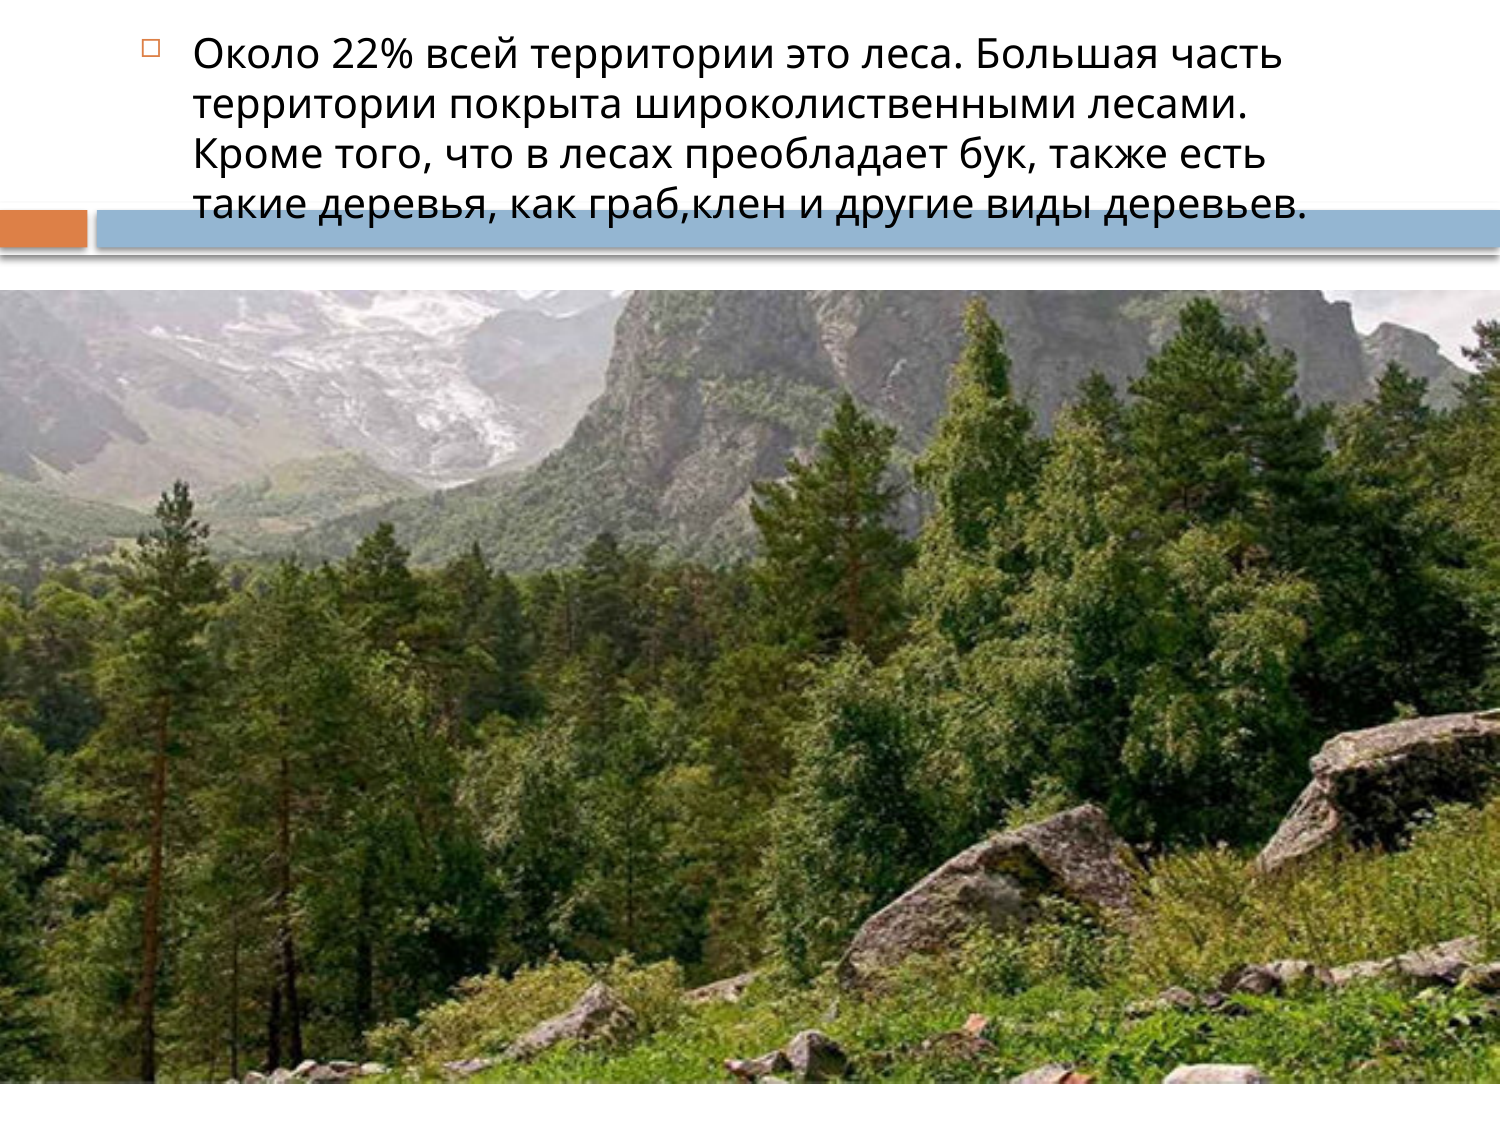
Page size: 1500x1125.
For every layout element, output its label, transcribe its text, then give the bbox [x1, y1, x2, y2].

picture [0, 290, 1500, 1085]
list Около 22% всей территории это леса. Большая часть территории покрыта широколиственными лесами. Кроме того, что в лесах преобладает бук, также есть такие деревья, как граб,клен и другие виды деревьев. [125, 19, 1363, 279]
